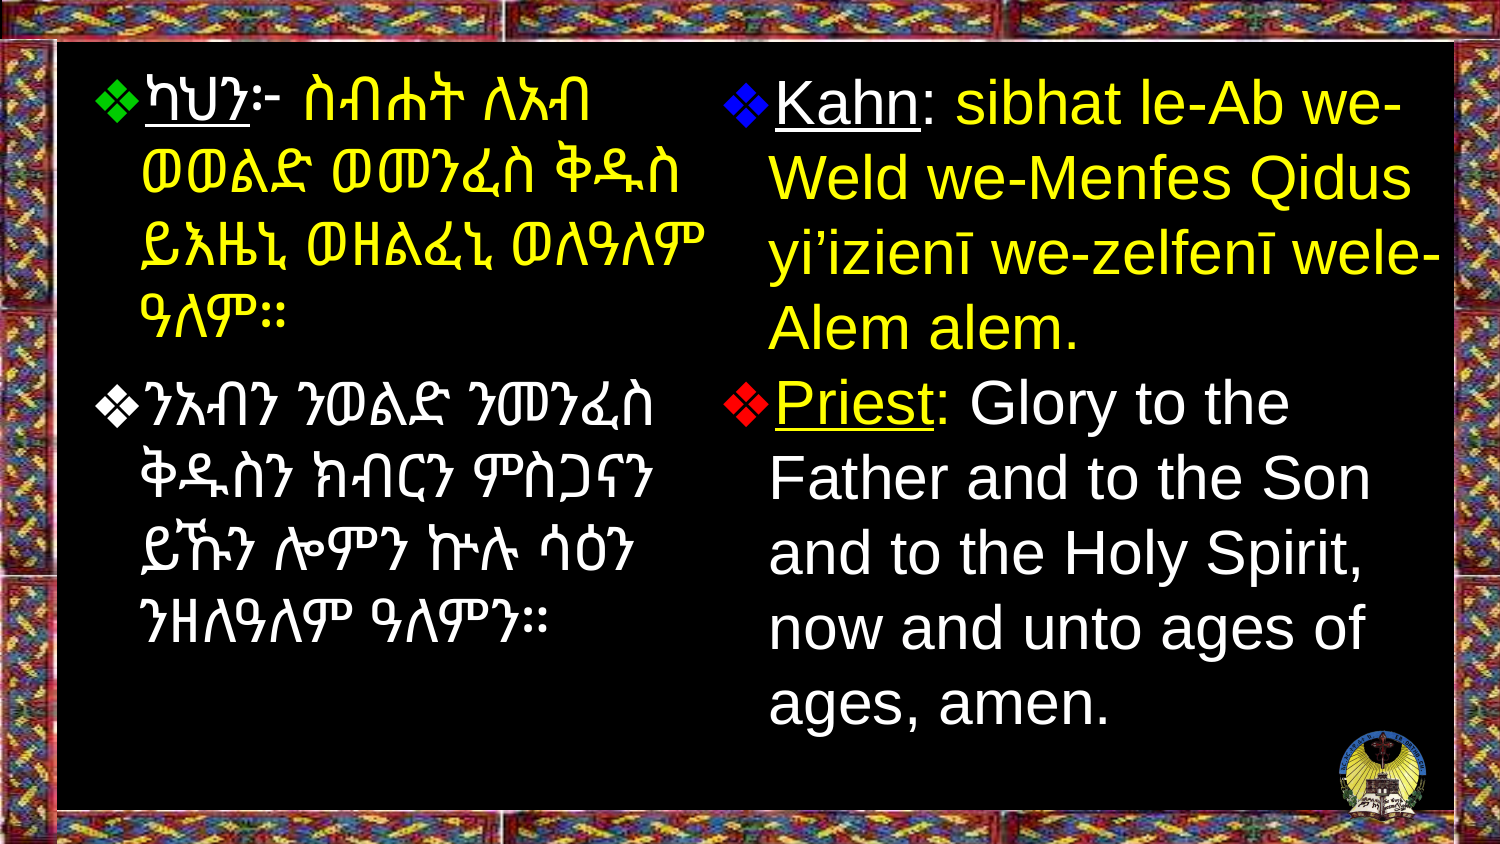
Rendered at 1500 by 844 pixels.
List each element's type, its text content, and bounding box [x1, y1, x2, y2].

list ካህን፦ ስብሐት ለአብ ወወልድ ወመንፈስ ቅዱስ ይእዜኒ ወዘልፈኒ ወለዓለም ዓለም። ንአብን ንወልድ ንመንፈስ ቅዱስን ክብርን ምስጋናን ይኹን ሎምን ኵሉ ሳዕን ንዘለዓለም ዓለምን። [67, 52, 775, 813]
text_box Kahn: sibhat le-Ab we-Weld we-Menfes Qidus yi’izienī we-zelfenī wele-Alem alem. Priest: Glory to the Father and to the Son and to the Holy Spirit, now and unto ages of ages, amen. [697, 47, 1495, 808]
picture [0, 0, 1500, 844]
